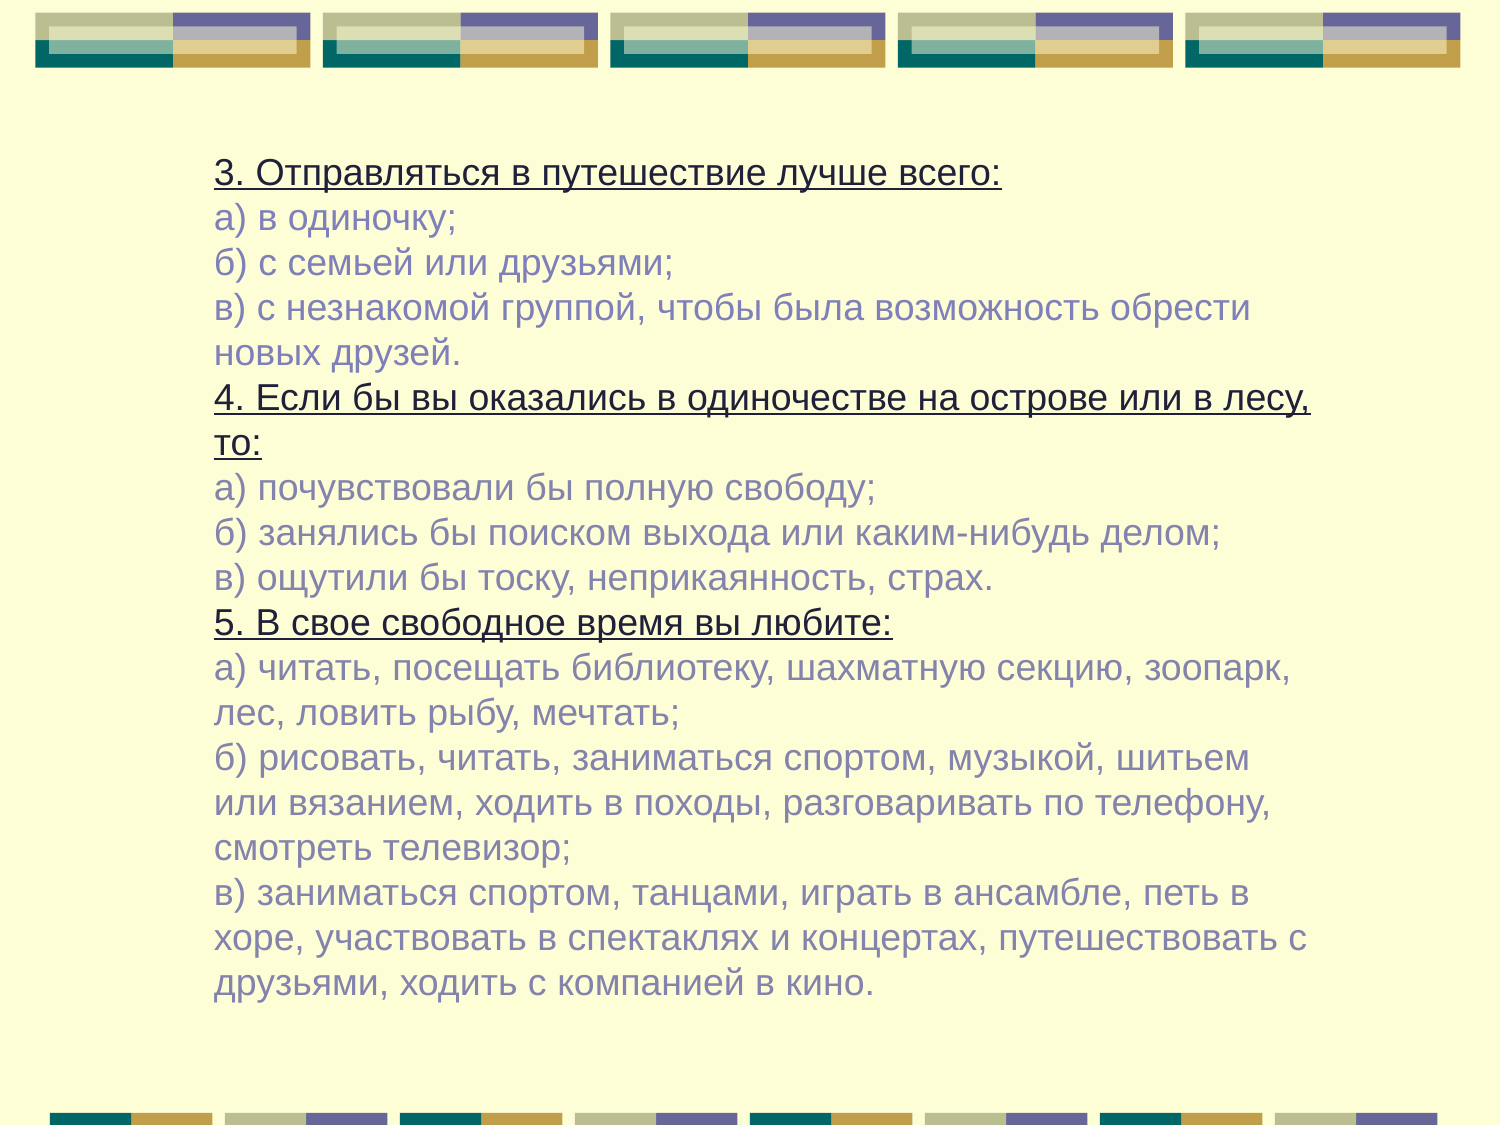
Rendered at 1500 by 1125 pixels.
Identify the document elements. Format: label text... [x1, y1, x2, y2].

text_box 3. Отправляться в путешествие лучше всего: а) в одиночку; б) с семьей или друзьями; в) с незнакомой группой, чтобы была возможность обрести новых друзей. 4. Если бы вы оказались в одиночестве на острове или в лесу, то: а) почувствовали бы полную свободу; б) занялись бы поиском выхода или каким-нибудь делом; в) ощутили бы тоску, неприкаянность, страх. 5. В свое свободное время вы любите: а) читать, посещать библиотеку, шахматную секцию, зоопарк, лес, ловить рыбу, мечтать; б) рисовать, читать, заниматься спортом, музыкой, шитьем или вязанием, ходить в походы, разговаривать по телефону, смотреть телевизор; в) заниматься спортом, танцами, играть в ансамбле, петь в хоре, участвовать в спектаклях и концертах, путешествовать с друзьями, ходить с компанией в кино. [199, 140, 1336, 1011]
